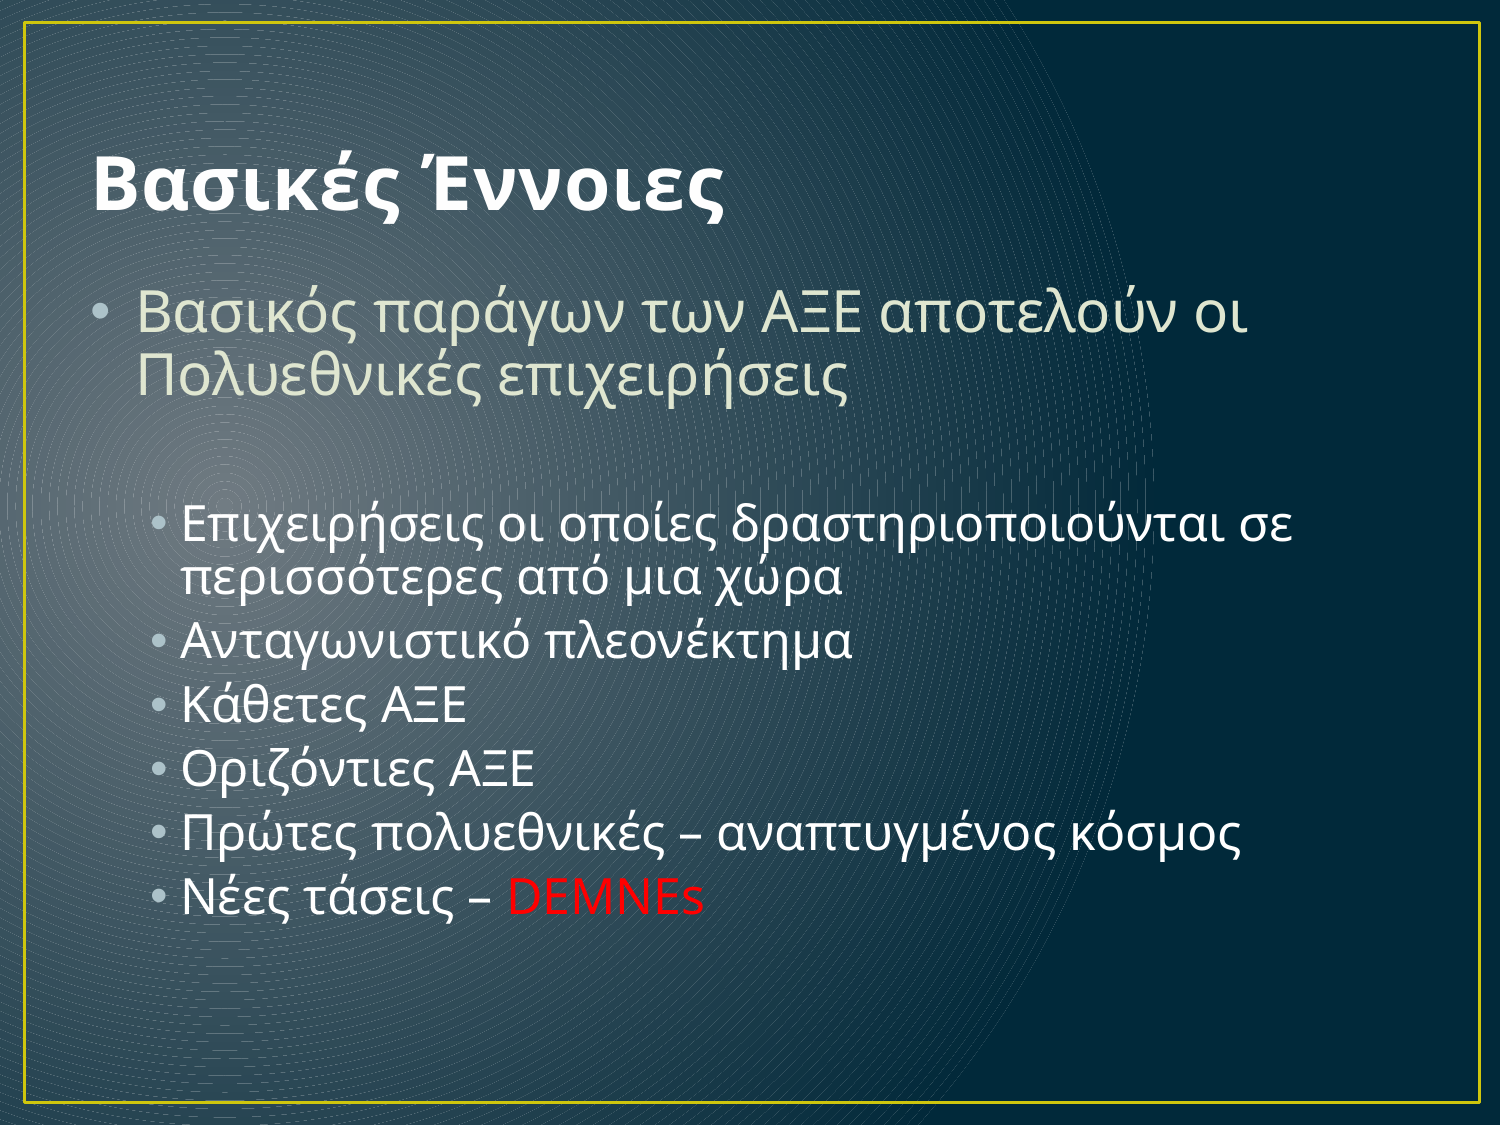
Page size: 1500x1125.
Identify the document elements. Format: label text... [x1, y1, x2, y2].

title Βασικές Έννοιες [75, 45, 1425, 233]
list Βασικός παράγων των ΑΞΕ αποτελούν οι Πολυεθνικές επιχειρήσεις Επιχειρήσεις οι οποίες δραστηριοποιούνται σε περισσότερες από μια χώρα Ανταγωνιστικό πλεονέκτημα Κάθετες ΑΞΕ Οριζόντιες ΑΞΕ Πρώτες πολυεθνικές – αναπτυγμένος κόσμος Νέες τάσεις – DEMNEs [75, 275, 1425, 950]
